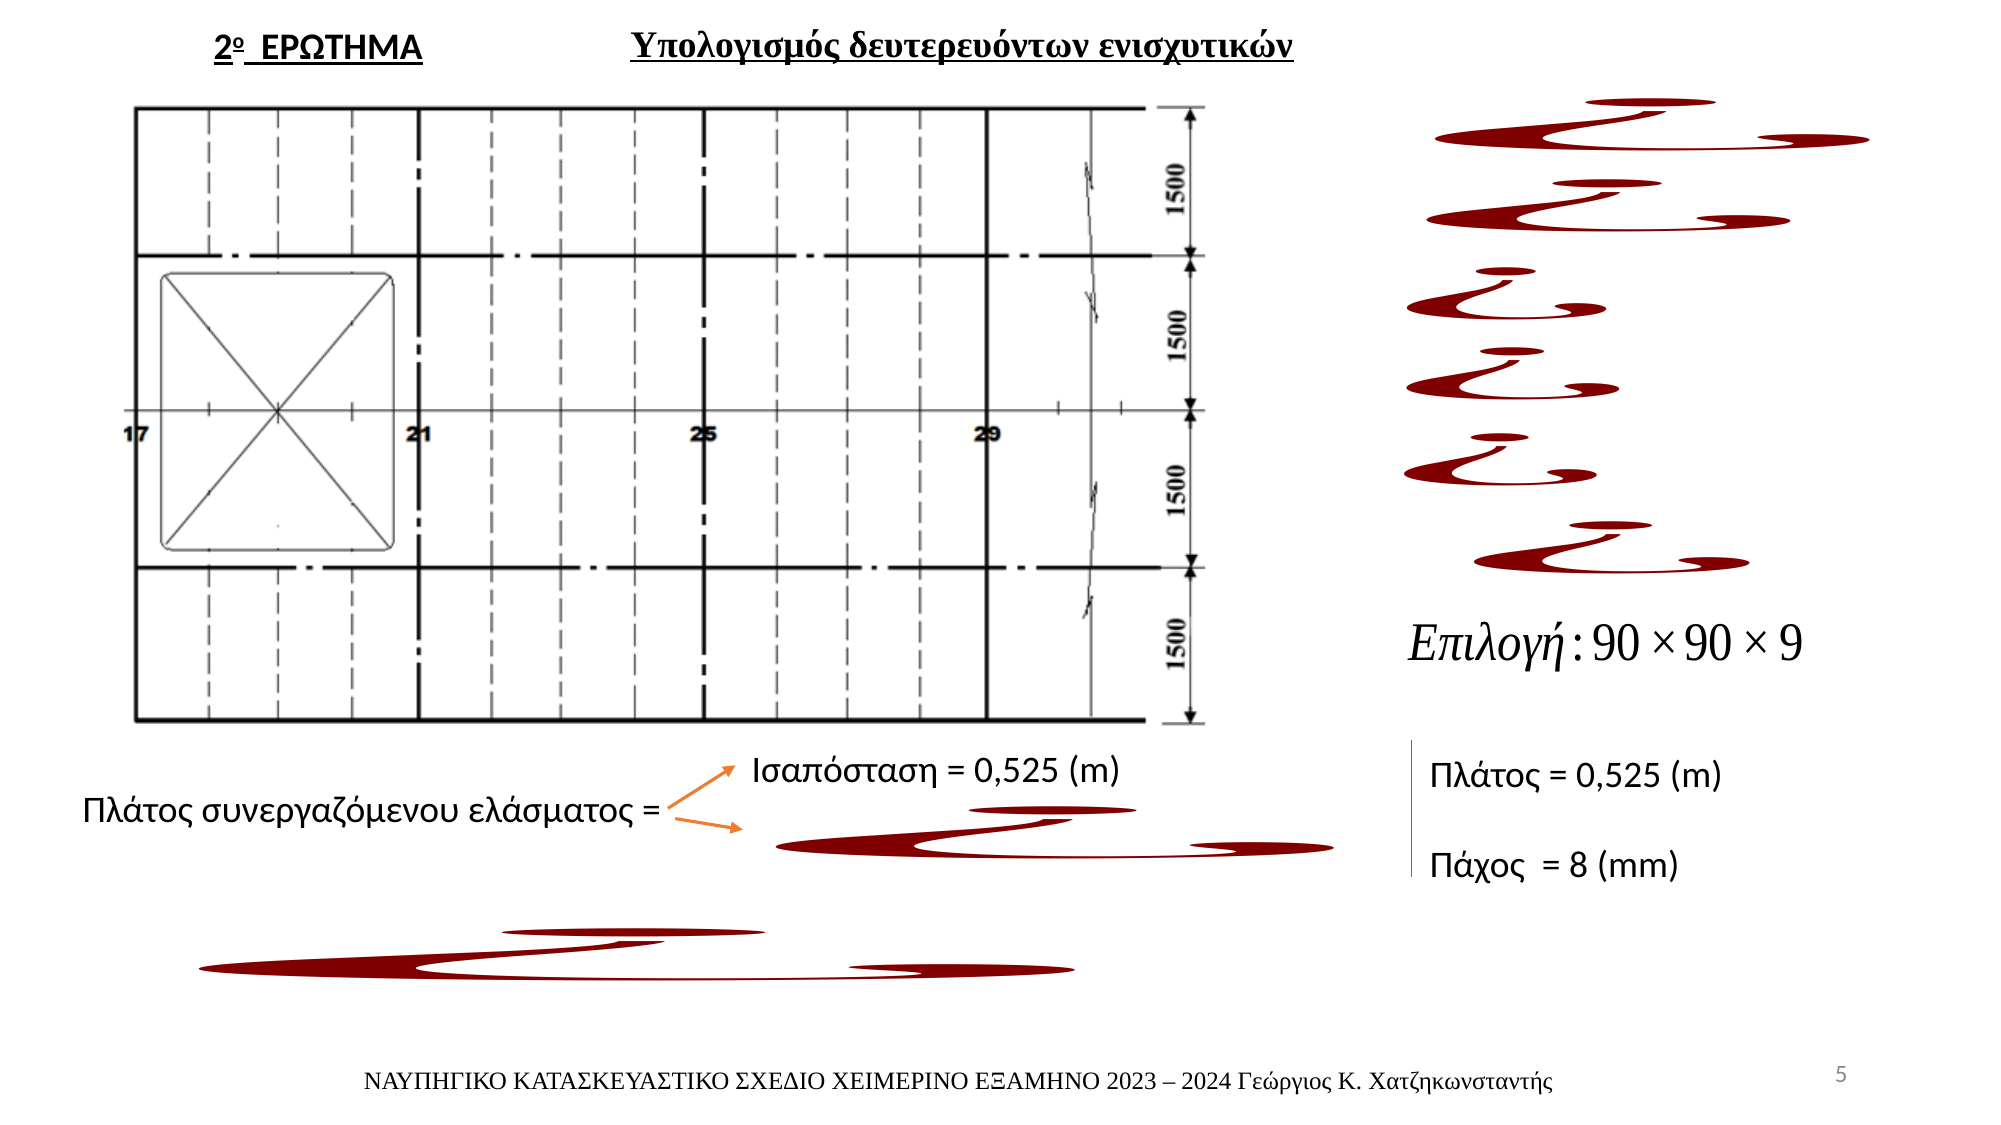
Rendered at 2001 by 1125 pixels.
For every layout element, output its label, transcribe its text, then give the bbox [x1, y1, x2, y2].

text_box 2ο ΕΡΩΤΗΜΑ [198, 14, 438, 75]
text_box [667, 765, 736, 809]
text_box ΝΑΥΠΗΓΙΚΟ ΚΑΤΑΣΚΕΥΑΣΤΙΚΟ ΣΧΕΔΙΟ ΧΕΙΜΕΡΙΝΟ ΕΞΑΜΗΝΟ 2023 – 2024 Γεώργιος Κ. Χατζηκωνσταντής [349, 1057, 1412, 1102]
text_box Πλάτος συνεργαζόμενου ελάσματος = [67, 777, 685, 838]
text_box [675, 818, 743, 830]
picture [115, 95, 1221, 736]
text_box Πλάτος = 0,525 (m) Πάχος = 8 (mm) [1415, 742, 1795, 893]
text_box Ισαπόσταση = 0,525 (m) [736, 737, 1136, 798]
slide_number 5 [1412, 1042, 1863, 1103]
text_box Υπολογισμός δευτερευόντων ενισχυτικών [615, 12, 1309, 73]
